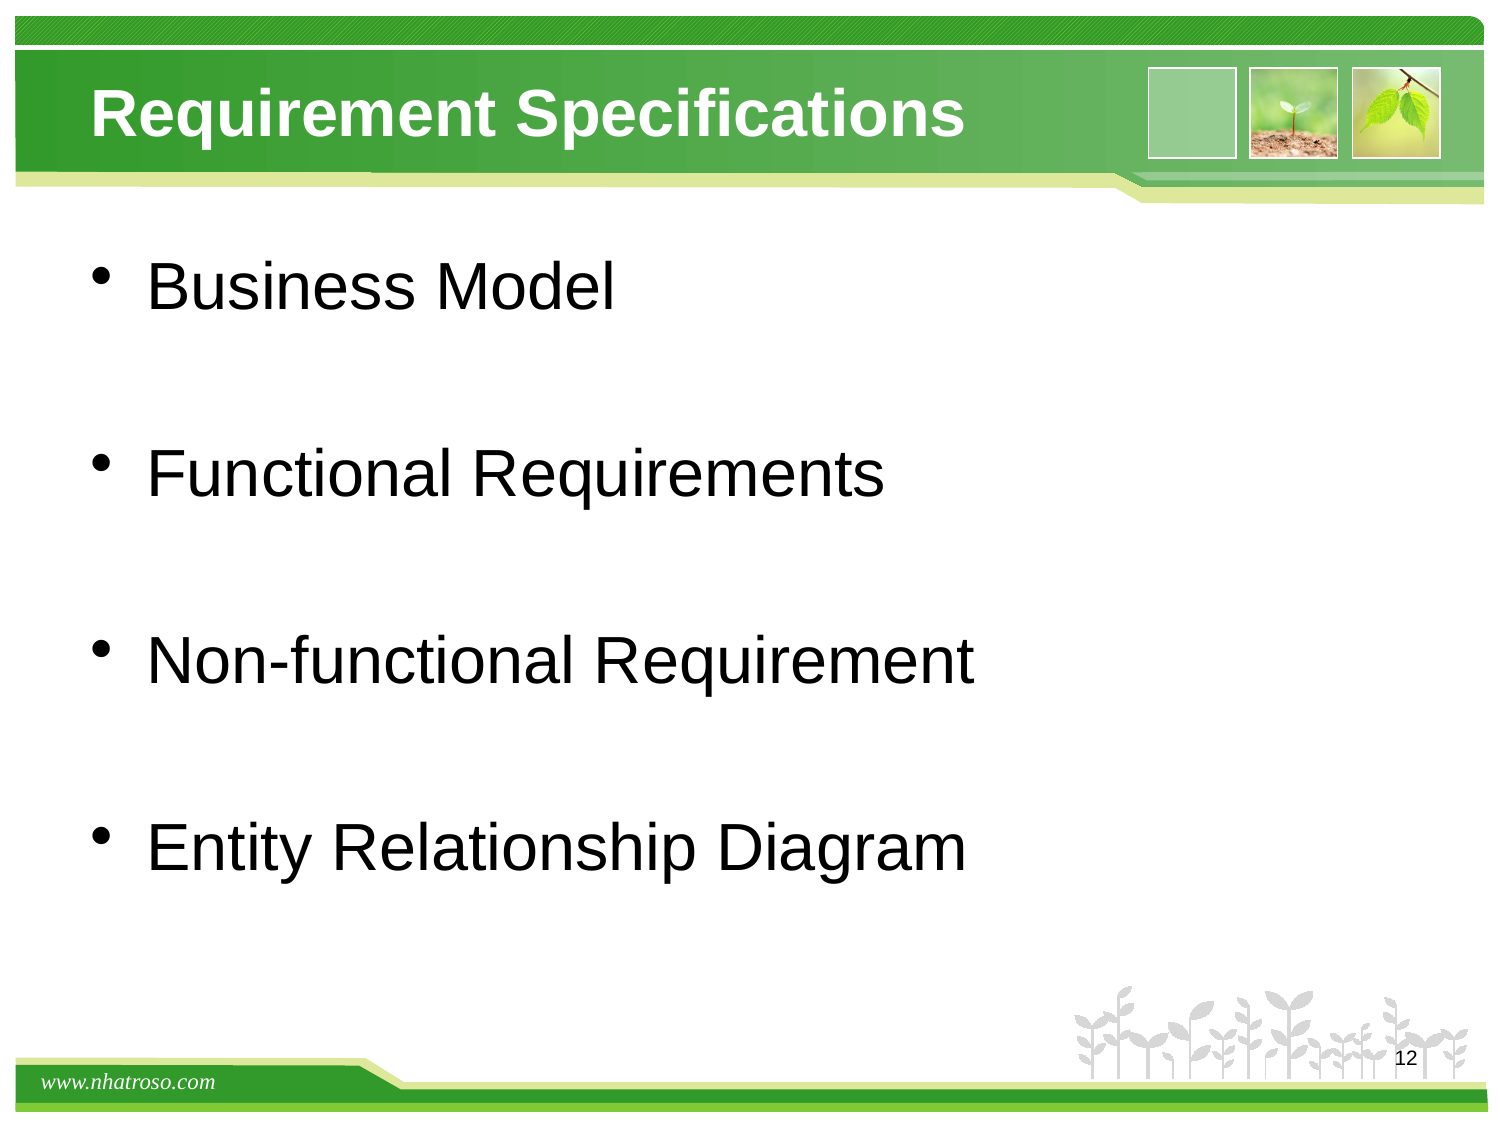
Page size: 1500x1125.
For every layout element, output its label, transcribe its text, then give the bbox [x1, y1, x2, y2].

list Business Model Functional Requirements Non-functional Requirement Entity Relationship Diagram [75, 235, 1425, 1013]
title Requirement Specifications [75, 39, 1138, 182]
picture [1251, 69, 1337, 157]
slide_number 12 [1167, 1037, 1433, 1085]
picture [1353, 69, 1439, 157]
